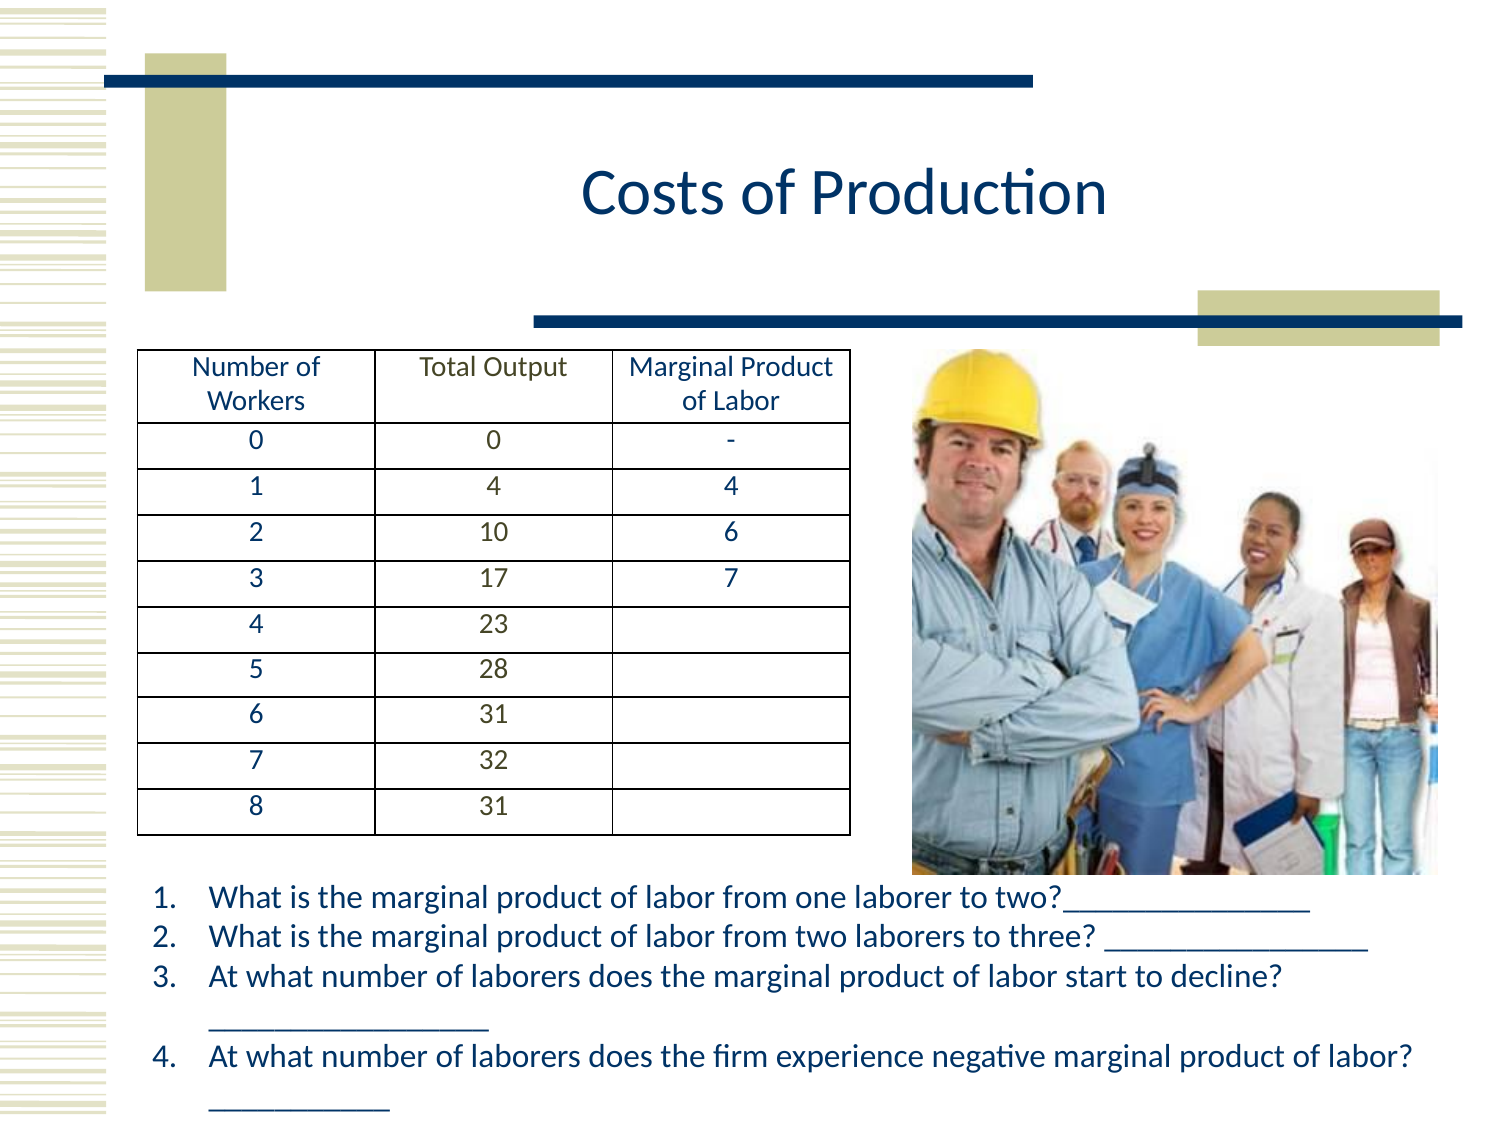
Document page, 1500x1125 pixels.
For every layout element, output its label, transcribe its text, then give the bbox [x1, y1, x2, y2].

table_cell 0 [138, 424, 374, 468]
table_cell 0 [376, 424, 612, 468]
table_cell 7 [613, 562, 849, 606]
table_header Number of Workers [138, 351, 374, 422]
table_cell 4 [613, 470, 849, 514]
table_cell [613, 654, 849, 696]
table_cell - [613, 424, 849, 468]
text_box What is the marginal product of labor from one laborer to two?_______________ What is the marginal product of labor from two laborers to three? ________________ At what number of laborers does the marginal product of labor start to decline? _________________ At what number of laborers does the firm experience negative marginal product of labor? ___________ [62, 867, 1500, 1122]
table_cell [613, 698, 849, 742]
table_cell 4 [138, 608, 374, 652]
table_cell [613, 744, 849, 788]
title Costs of Production [164, 99, 1500, 288]
table_cell 2 [138, 516, 374, 560]
table_cell 3 [138, 562, 374, 606]
table_cell 10 [376, 516, 612, 560]
table_cell 7 [138, 744, 374, 788]
table_cell 6 [613, 516, 849, 560]
picture [912, 349, 1438, 876]
table_header Marginal Product of Labor [613, 351, 849, 422]
table_cell 1 [138, 470, 374, 514]
table_cell [613, 608, 849, 652]
table_cell 31 [376, 790, 612, 834]
table_cell 23 [376, 608, 612, 652]
table_cell [613, 790, 849, 834]
table_header Total Output [376, 351, 612, 422]
table_cell 4 [376, 470, 612, 514]
table_cell 31 [376, 698, 612, 742]
table_cell 28 [376, 654, 612, 696]
table_cell 32 [376, 744, 612, 788]
table_cell 17 [376, 562, 612, 606]
table_cell 6 [138, 698, 374, 742]
table_cell 8 [138, 790, 374, 834]
table_cell 5 [138, 654, 374, 696]
